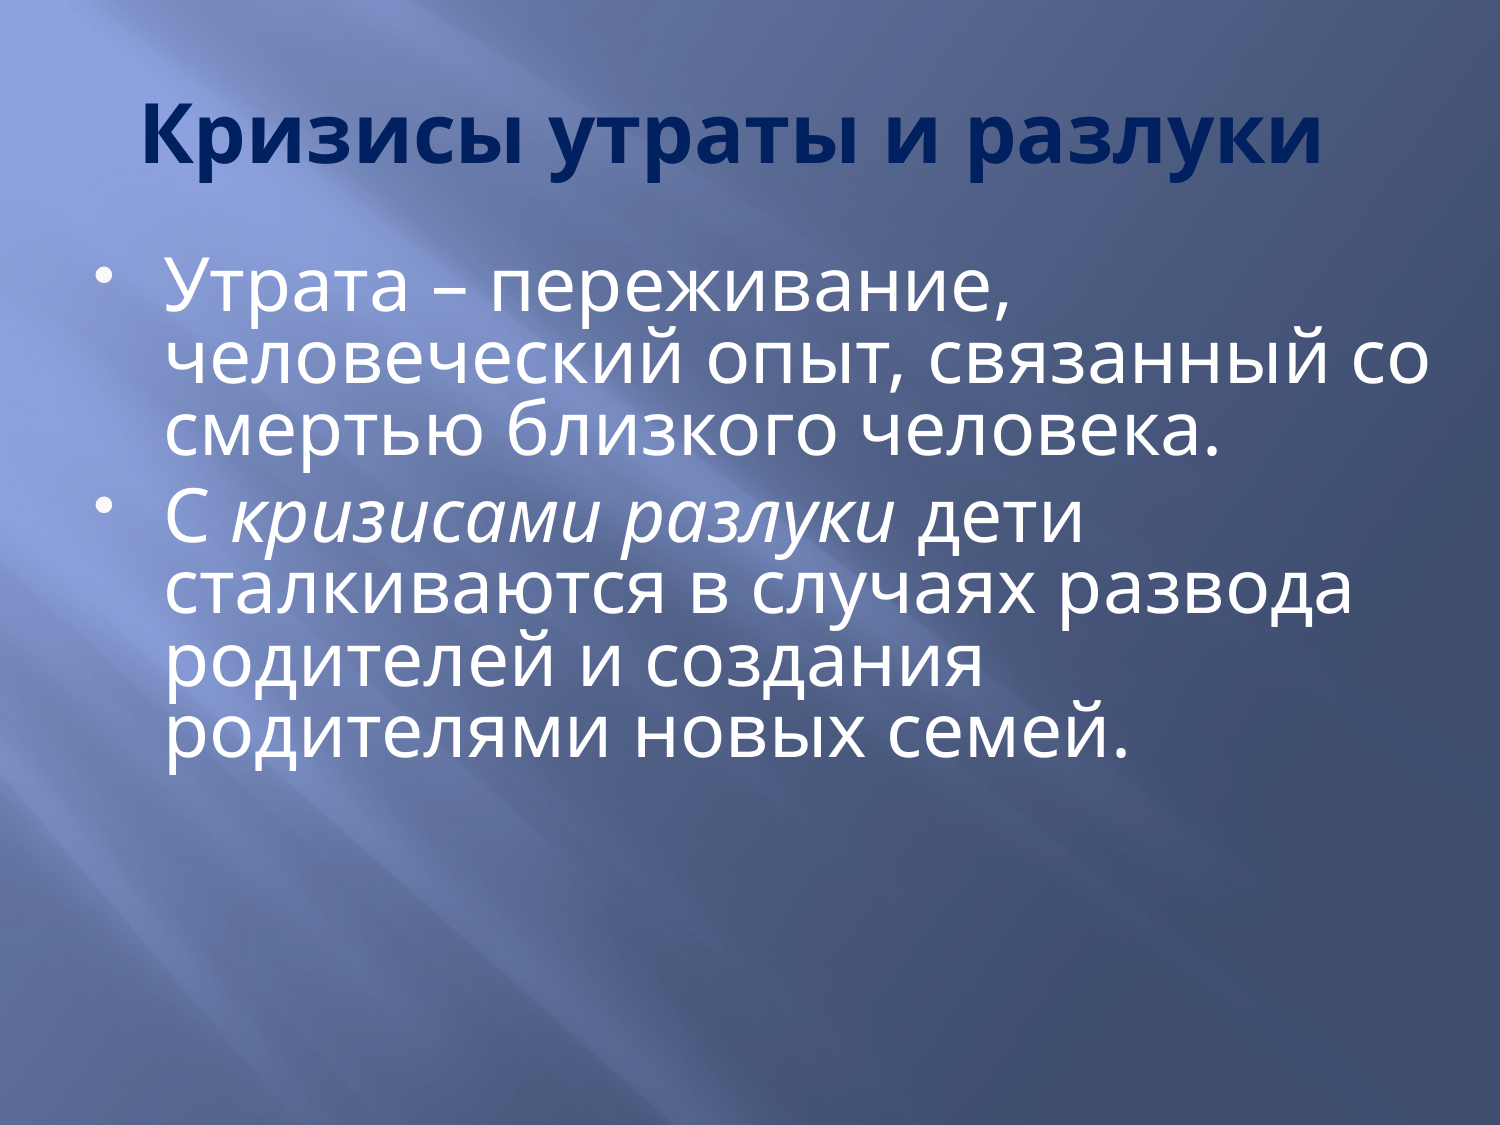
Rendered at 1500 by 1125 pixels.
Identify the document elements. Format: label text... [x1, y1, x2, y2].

title Кризисы утраты и разлуки [46, 26, 1418, 235]
list Утрата – переживание, человеческий опыт, связанный со смертью близкого человека. С кризисами разлуки дети сталкиваются в случаях развода родителей и создания родителями новых семей. [58, 246, 1471, 1066]
